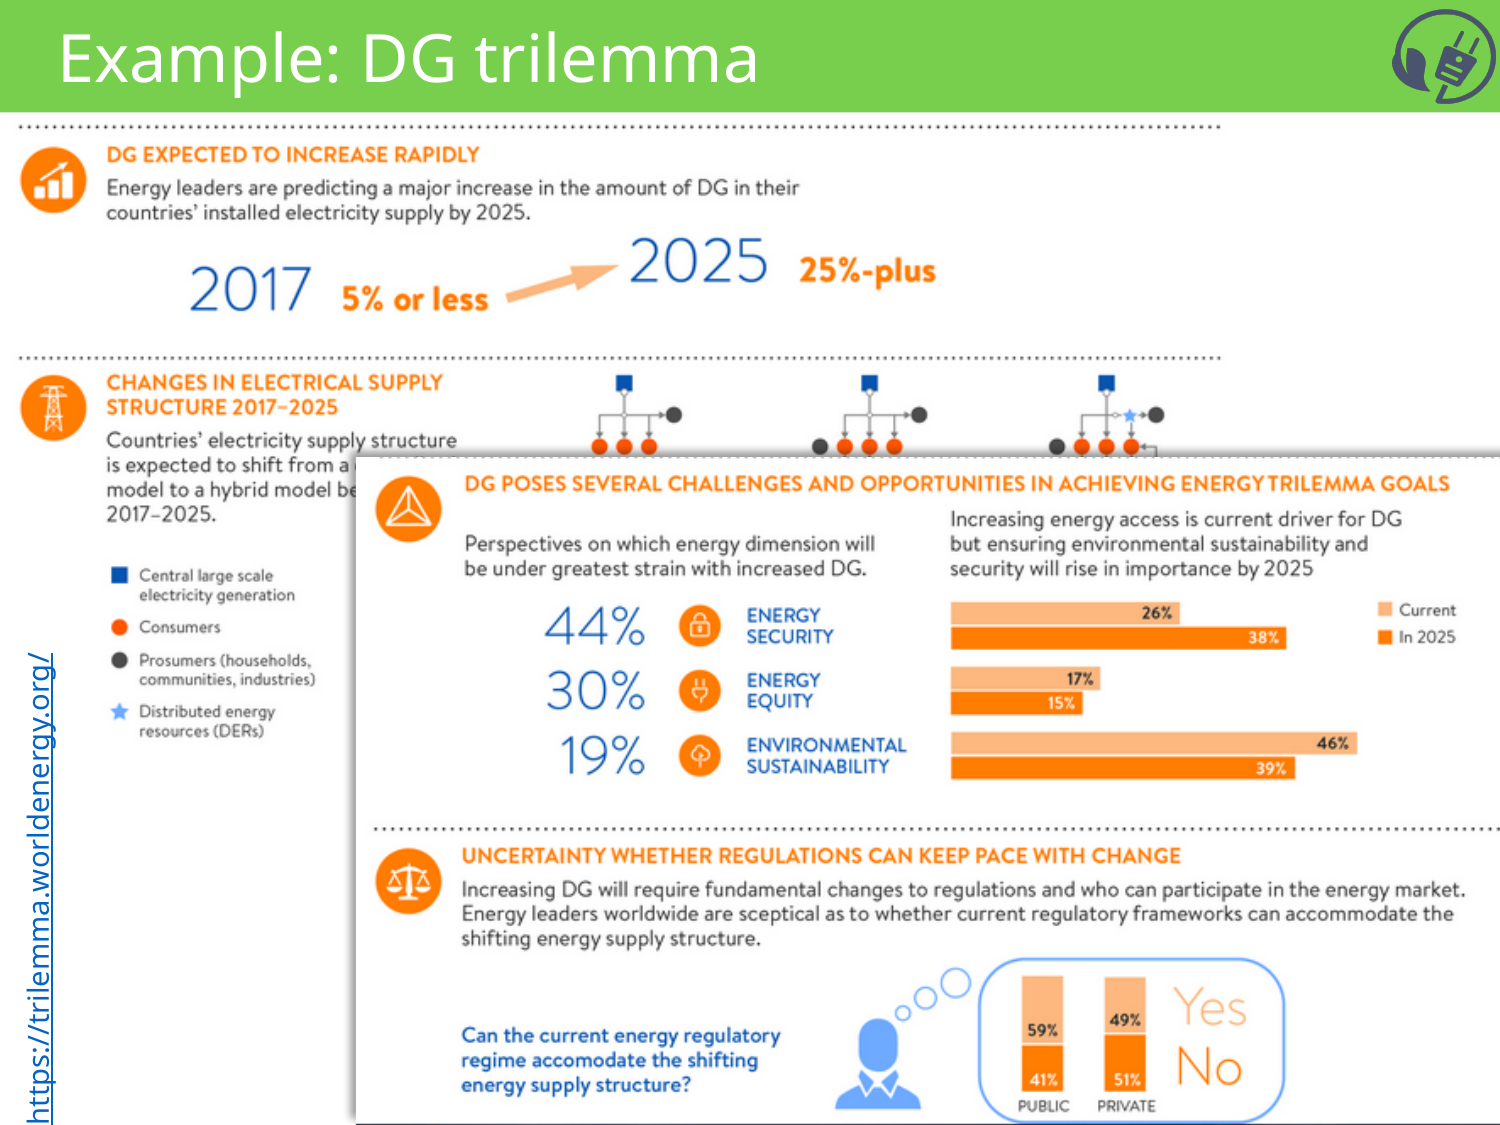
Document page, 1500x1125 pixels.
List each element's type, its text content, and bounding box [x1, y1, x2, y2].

text_box Example: DG trilemma [42, 8, 777, 103]
picture [1392, 8, 1496, 105]
text_box https://trilemma.worldenergy.org/ [12, 769, 67, 1125]
text_box [0, 0, 1500, 113]
picture [0, 120, 1500, 1125]
